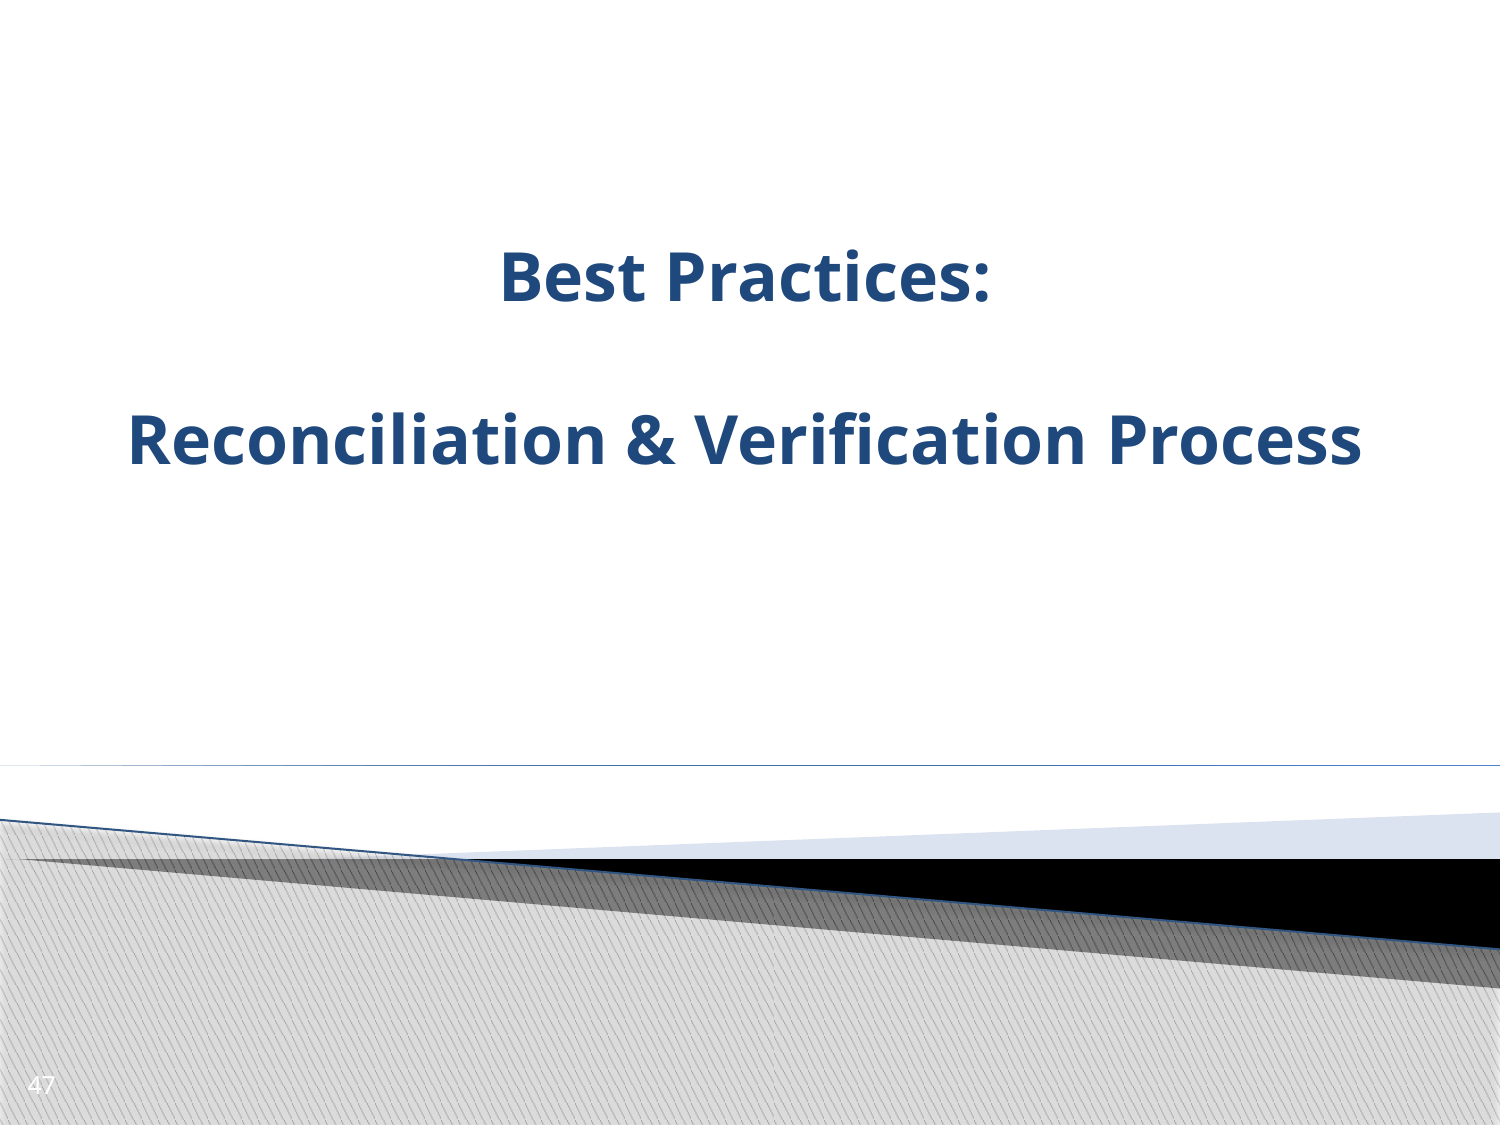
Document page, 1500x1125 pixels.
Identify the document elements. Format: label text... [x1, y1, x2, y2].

picture [5, 859, 1500, 989]
title Best Practices: Reconciliation & Verification Process [107, 226, 1383, 734]
slide_number 47 [12, 1051, 163, 1112]
